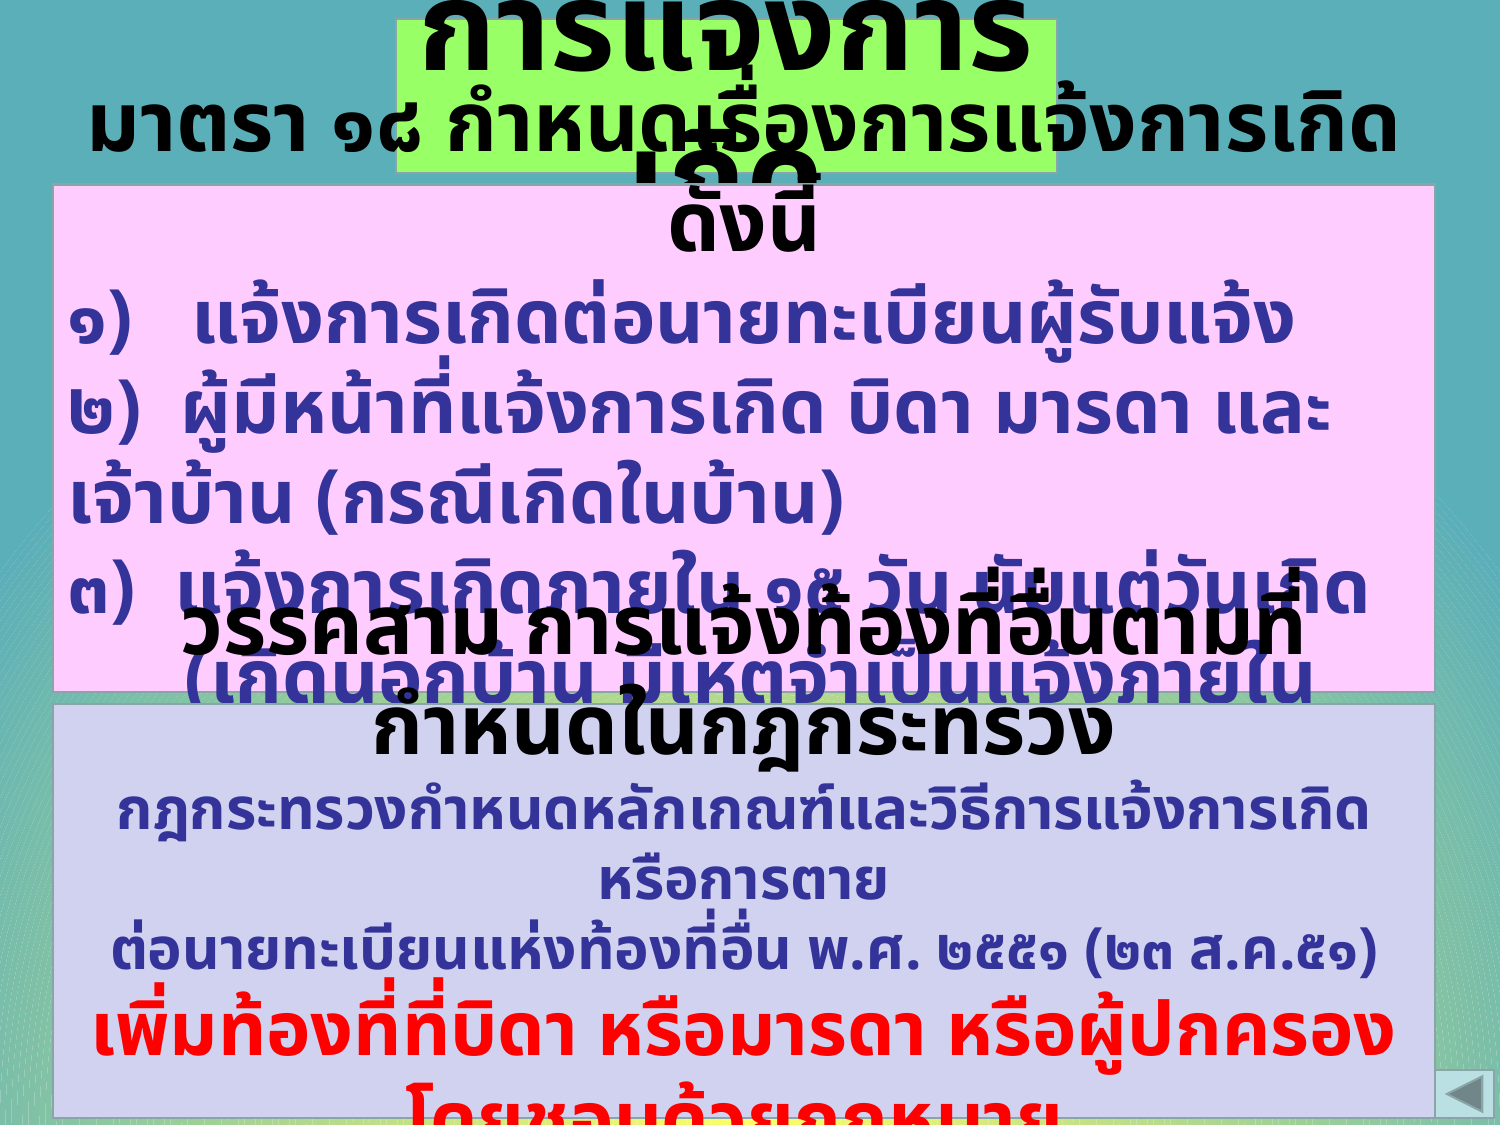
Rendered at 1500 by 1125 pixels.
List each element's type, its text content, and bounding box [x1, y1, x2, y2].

text_box วรรคสาม การแจ้งท้องที่อื่นตามที่กำหนดในกฎกระทรวง กฎกระทรวงกำหนดหลักเกณฑ์และวิธีการแจ้งการเกิดหรือการตาย ต่อนายทะเบียนแห่งท้องที่อื่น พ.ศ. ๒๕๕๑ (๒๓ ส.ค.๕๑) เพิ่มท้องที่ที่บิดา หรือมารดา หรือผู้ปกครองโดยชอบด้วยกฎหมาย มีชื่ออยู่ในทะเบียนบ้าน [52, 703, 1436, 1119]
text_box มาตรา ๑๘ กำหนดเรื่องการแจ้งการเกิดดังนี้ ๑) แจ้งการเกิดต่อนายทะเบียนผู้รับแจ้ง ๒) ผู้มีหน้าที่แจ้งการเกิด บิดา มารดา และเจ้าบ้าน (กรณีเกิดในบ้าน) ๓) แจ้งการเกิดภายใน ๑๕ วัน นับแต่วันเกิด (เกิดนอกบ้าน มีเหตุจำเป็นแจ้งภายใน ๓๐ วัน) [52, 183, 1436, 693]
text_box [1436, 1069, 1495, 1119]
text_box การแจ้งการเกิด [395, 18, 1058, 174]
